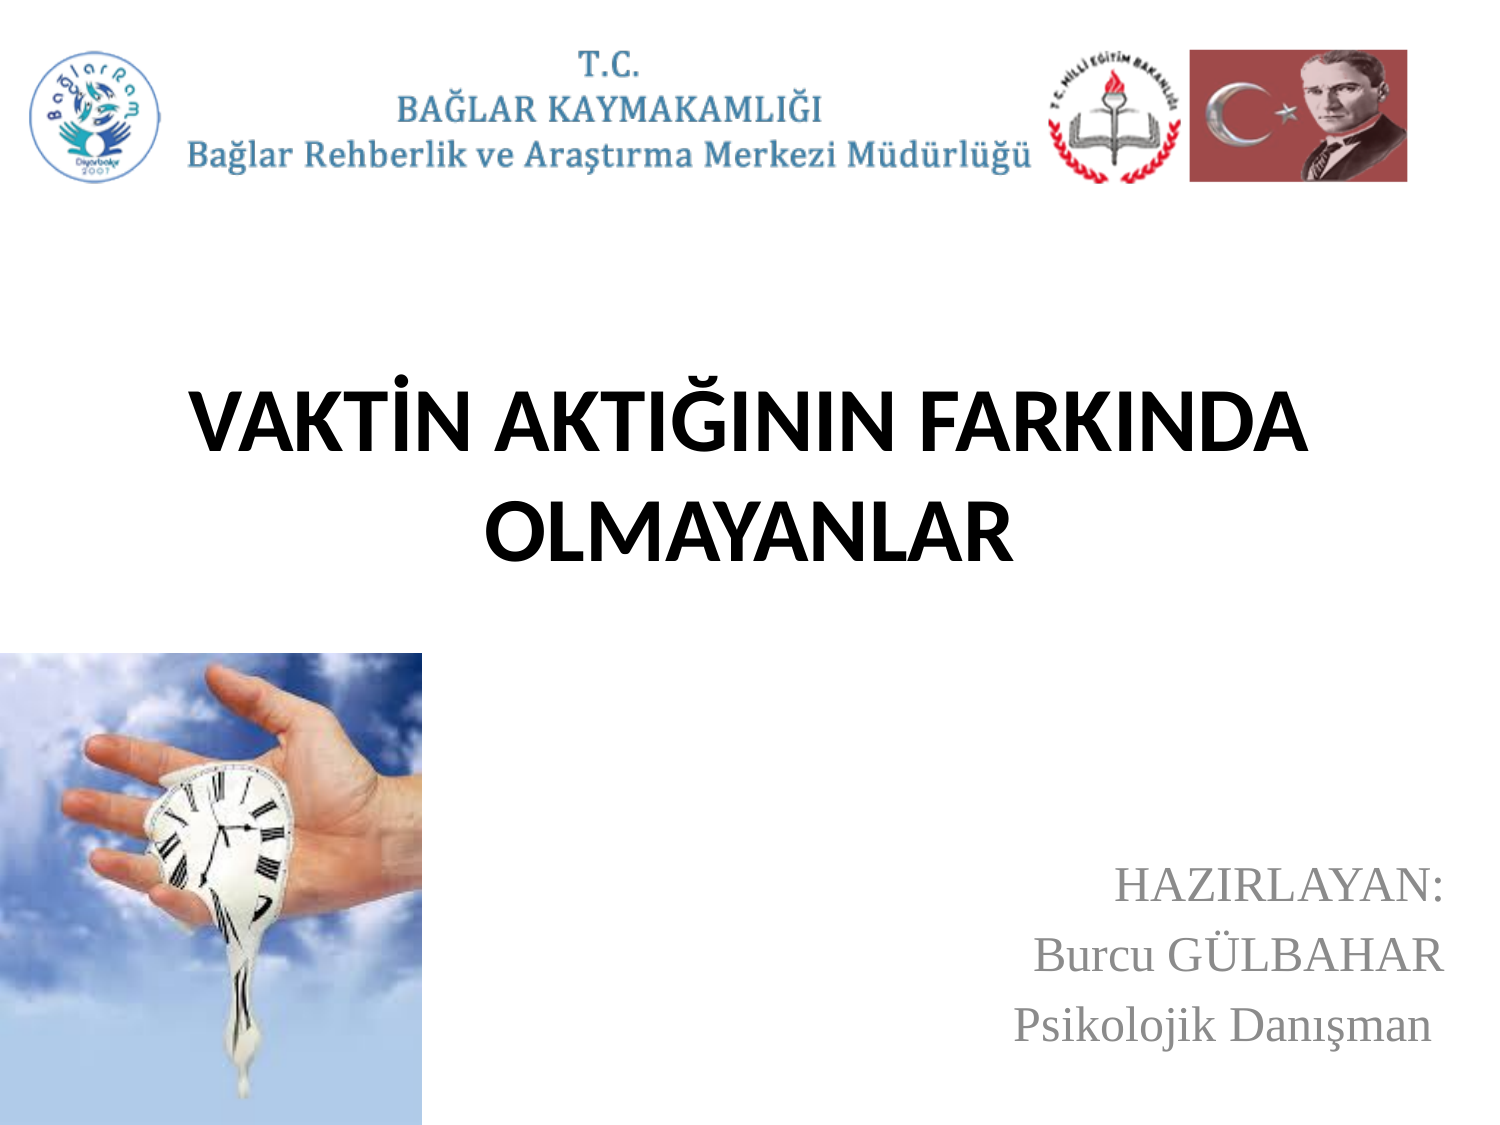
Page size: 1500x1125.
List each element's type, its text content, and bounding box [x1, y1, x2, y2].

subtitle HAZIRLAYAN: Burcu GÜLBAHAR Psikolojik Danışman [426, 843, 1461, 1067]
picture [0, 653, 423, 1125]
picture [0, 34, 1466, 200]
title VAKTİN AKTIĞININ FARKINDA OLMAYANLAR [112, 349, 1388, 591]
